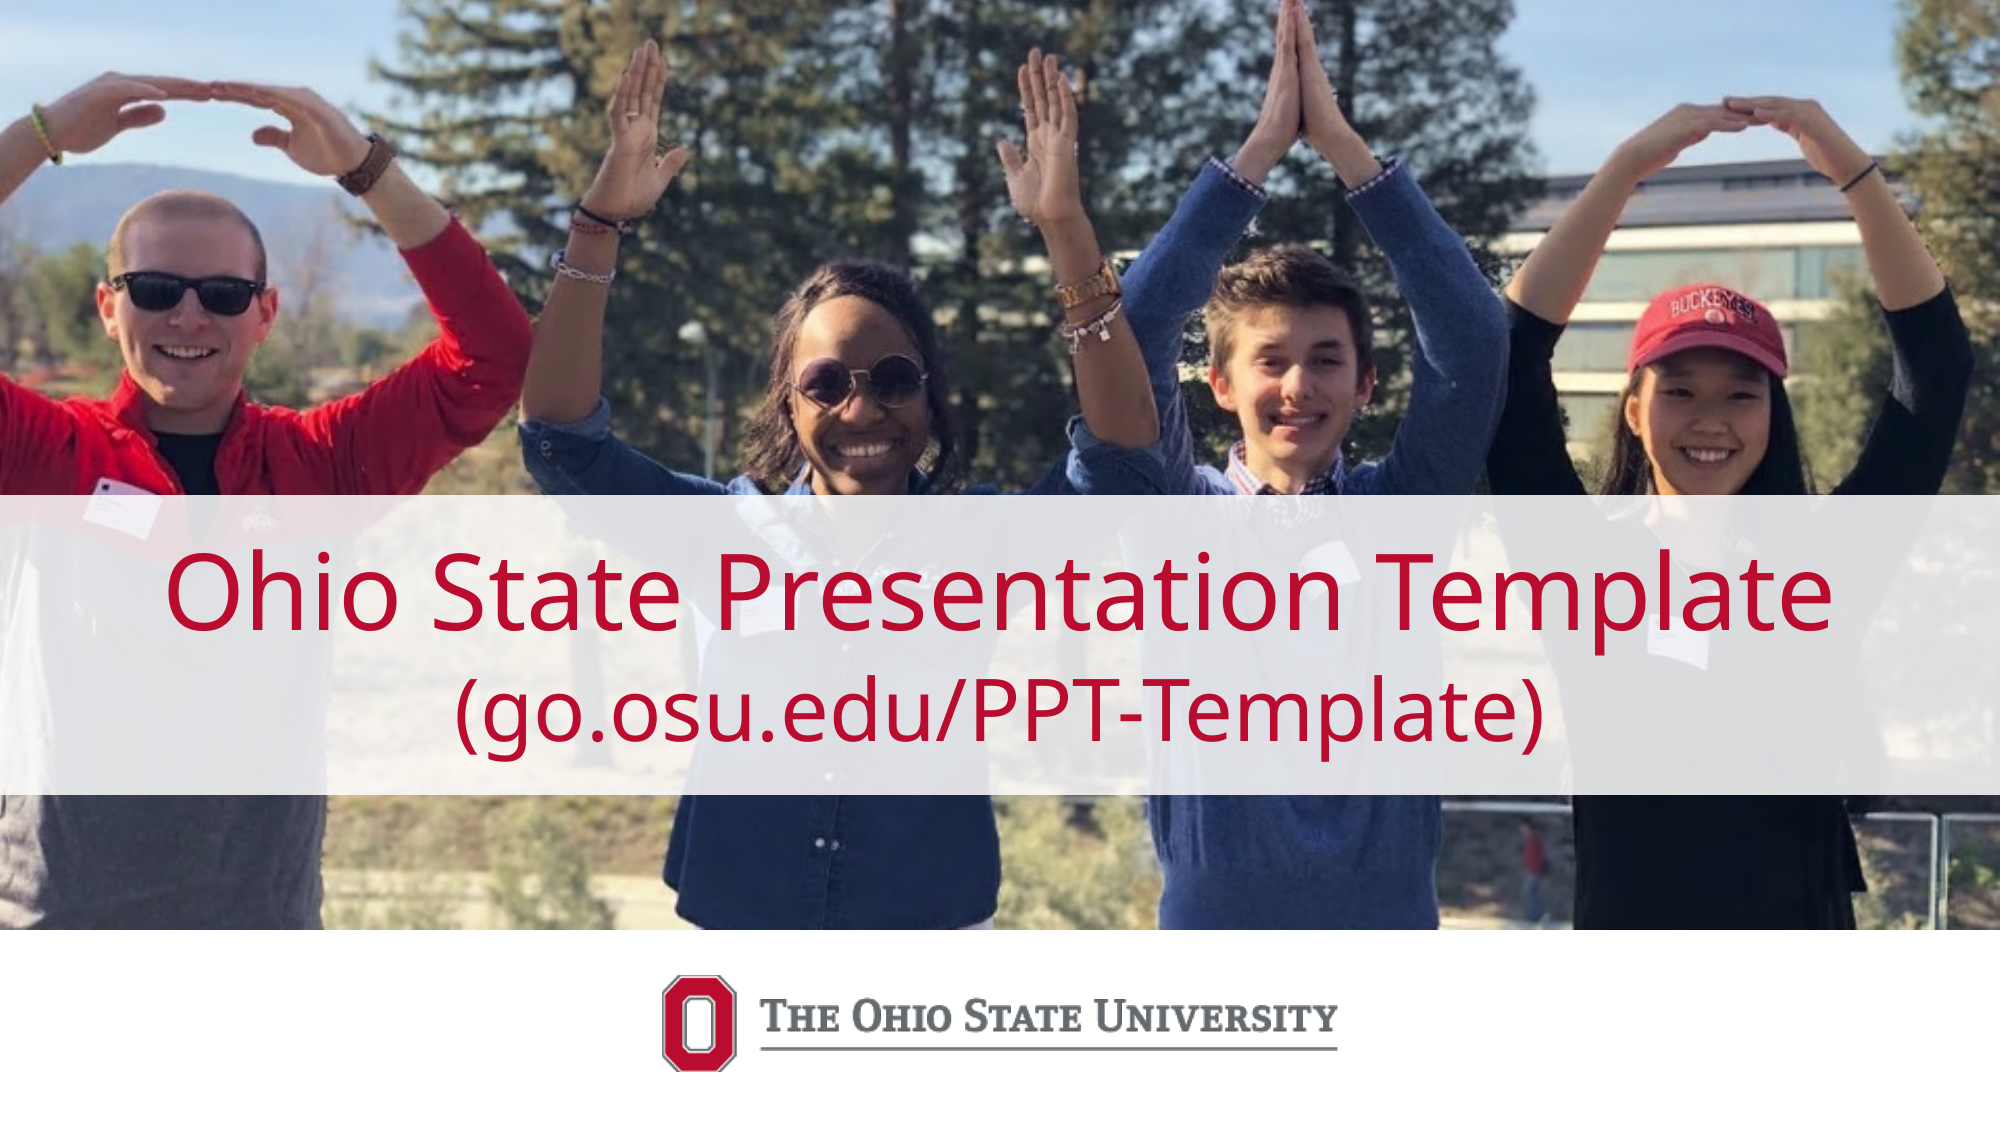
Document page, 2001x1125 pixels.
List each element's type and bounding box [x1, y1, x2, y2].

picture [0, 0, 2000, 930]
